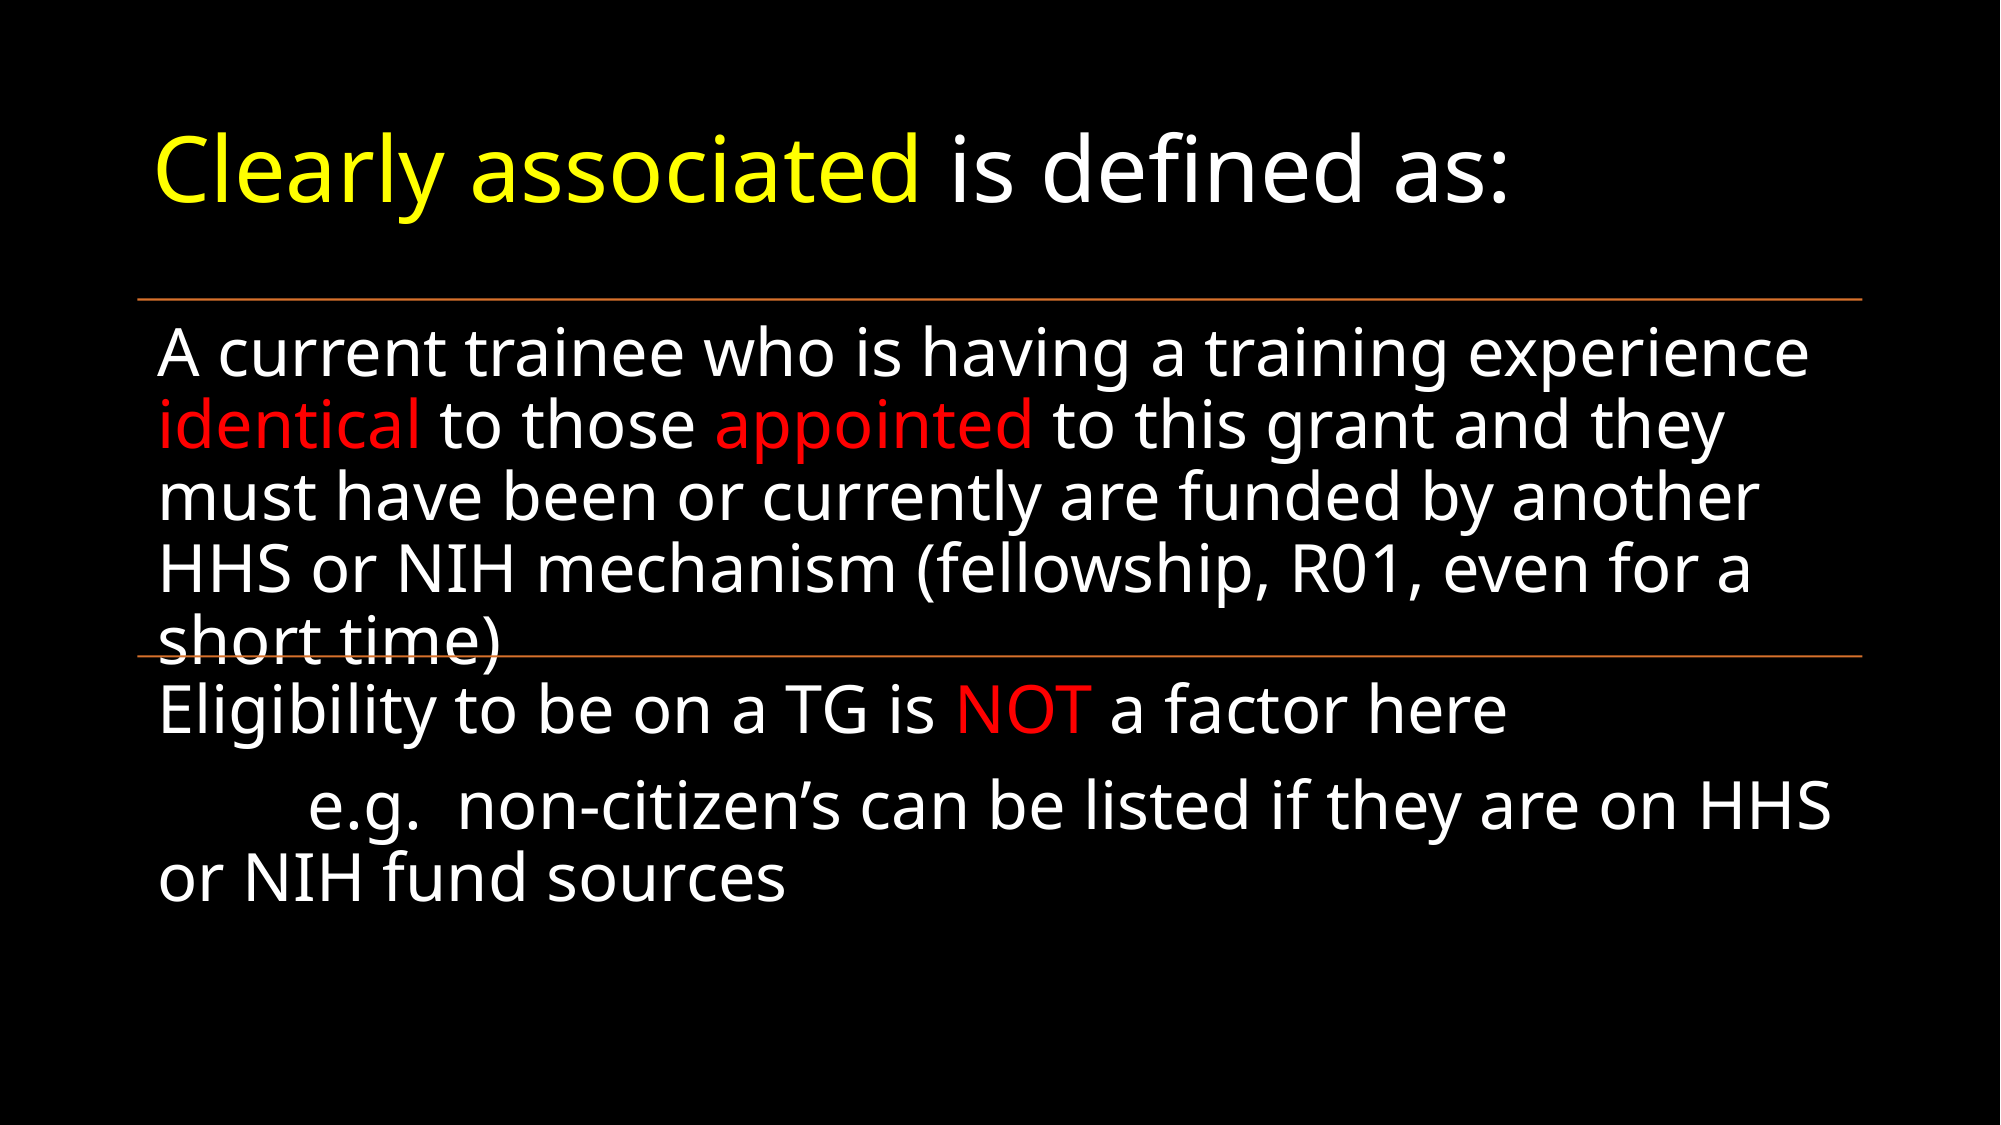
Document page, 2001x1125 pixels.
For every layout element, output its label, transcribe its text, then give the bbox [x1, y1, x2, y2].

text_box A current trainee who is having a training experience identical to those appointed to this grant and they must have been or currently are funded by another HHS or NIH mechanism (fellowship, R01, even for a short time) [137, 299, 1863, 655]
text_box Eligibility to be on a TG is NOT a factor here e.g. non-citizen’s can be listed if they are on HHS or NIH fund sources [137, 656, 1863, 1014]
title Clearly associated is defined as: [137, 59, 1863, 278]
